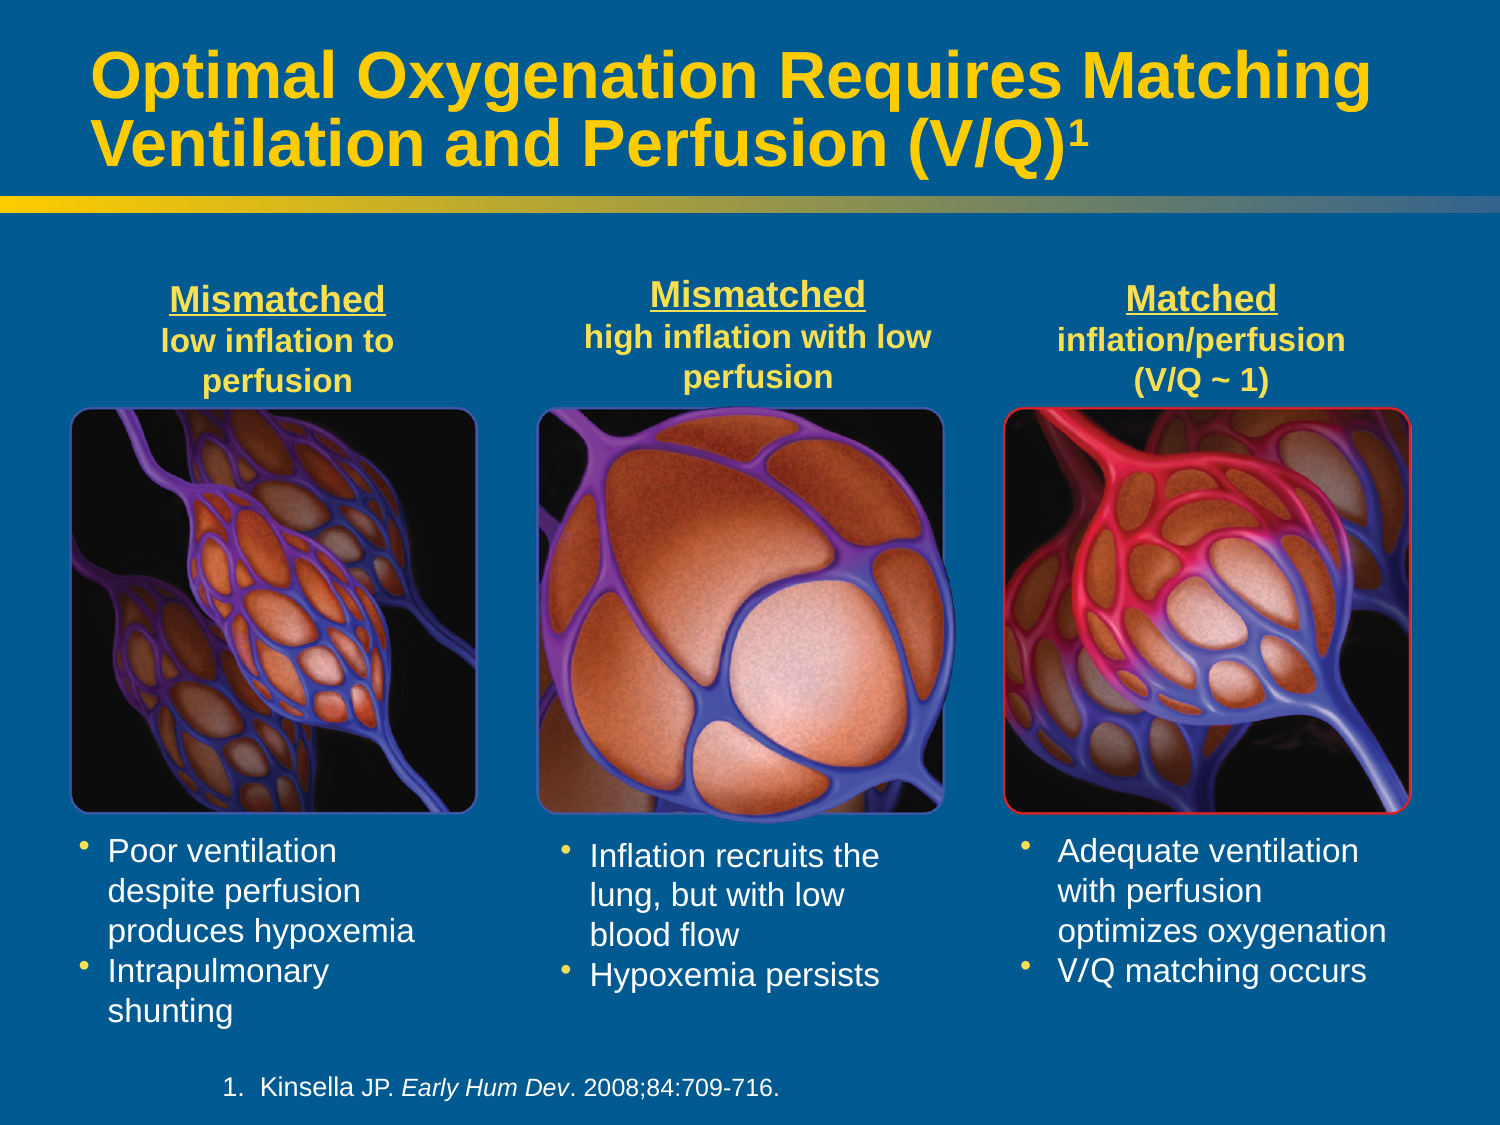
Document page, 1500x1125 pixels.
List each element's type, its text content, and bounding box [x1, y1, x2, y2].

text_box Adequate ventilation with perfusion optimizes oxygenation V/Q matching occurs [1005, 855, 1421, 1037]
text_box Inflation recruits the lung, but with low blood flow Hypoxemia persists [545, 855, 919, 1001]
text_box Mismatched high inflation with low perfusion [566, 262, 950, 370]
picture [0, 212, 1500, 1125]
text_box Poor ventilation despite perfusion produces hypoxemia Intrapulmonary shunting [63, 855, 458, 1037]
picture [0, 0, 1500, 197]
title Optimal Oxygenation Requires Matching Ventilation and Perfusion (V/Q)1 [75, 24, 1463, 188]
text_box Matched inflation/perfusion (V/Q ~ 1) [1005, 266, 1398, 370]
text_box Kinsella JP. Early Hum Dev. 2008;84:709-716. [85, 1062, 1417, 1110]
text_box Mismatched low inflation to perfusion [98, 267, 457, 370]
